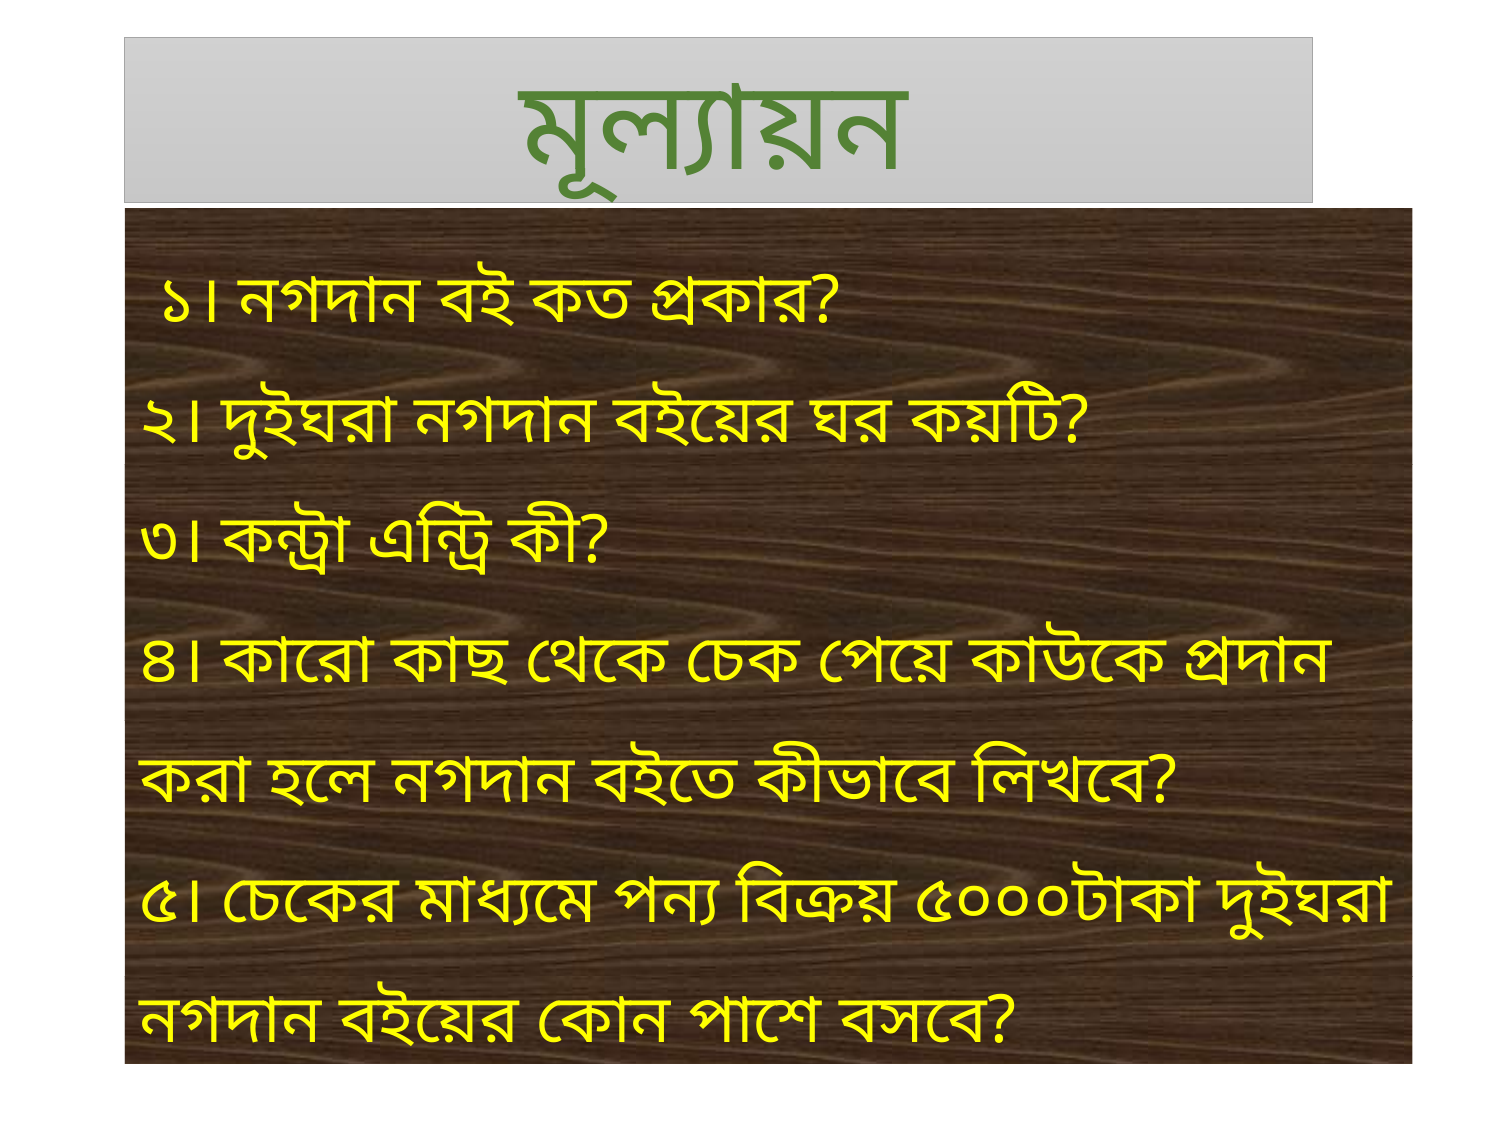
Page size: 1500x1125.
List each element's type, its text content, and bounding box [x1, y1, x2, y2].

text_box মূল্যায়ন [124, 37, 1313, 203]
text_box ১। নগদান বই কত প্রকার? ২। দুইঘরা নগদান বইয়ের ঘর কয়টি? ৩। কন্ট্রা এন্ট্রি কী? ৪। কারো কাছ থেকে চেক পেয়ে কাউকে প্রদান করা হলে নগদান বইতে কীভাবে লিখবে? ৫। চেকের মাধ্যমে পন্য বিক্রয় ৫০০০টাকা দুইঘরা নগদান বইয়ের কোন পাশে বসবে? [124, 208, 1413, 1064]
